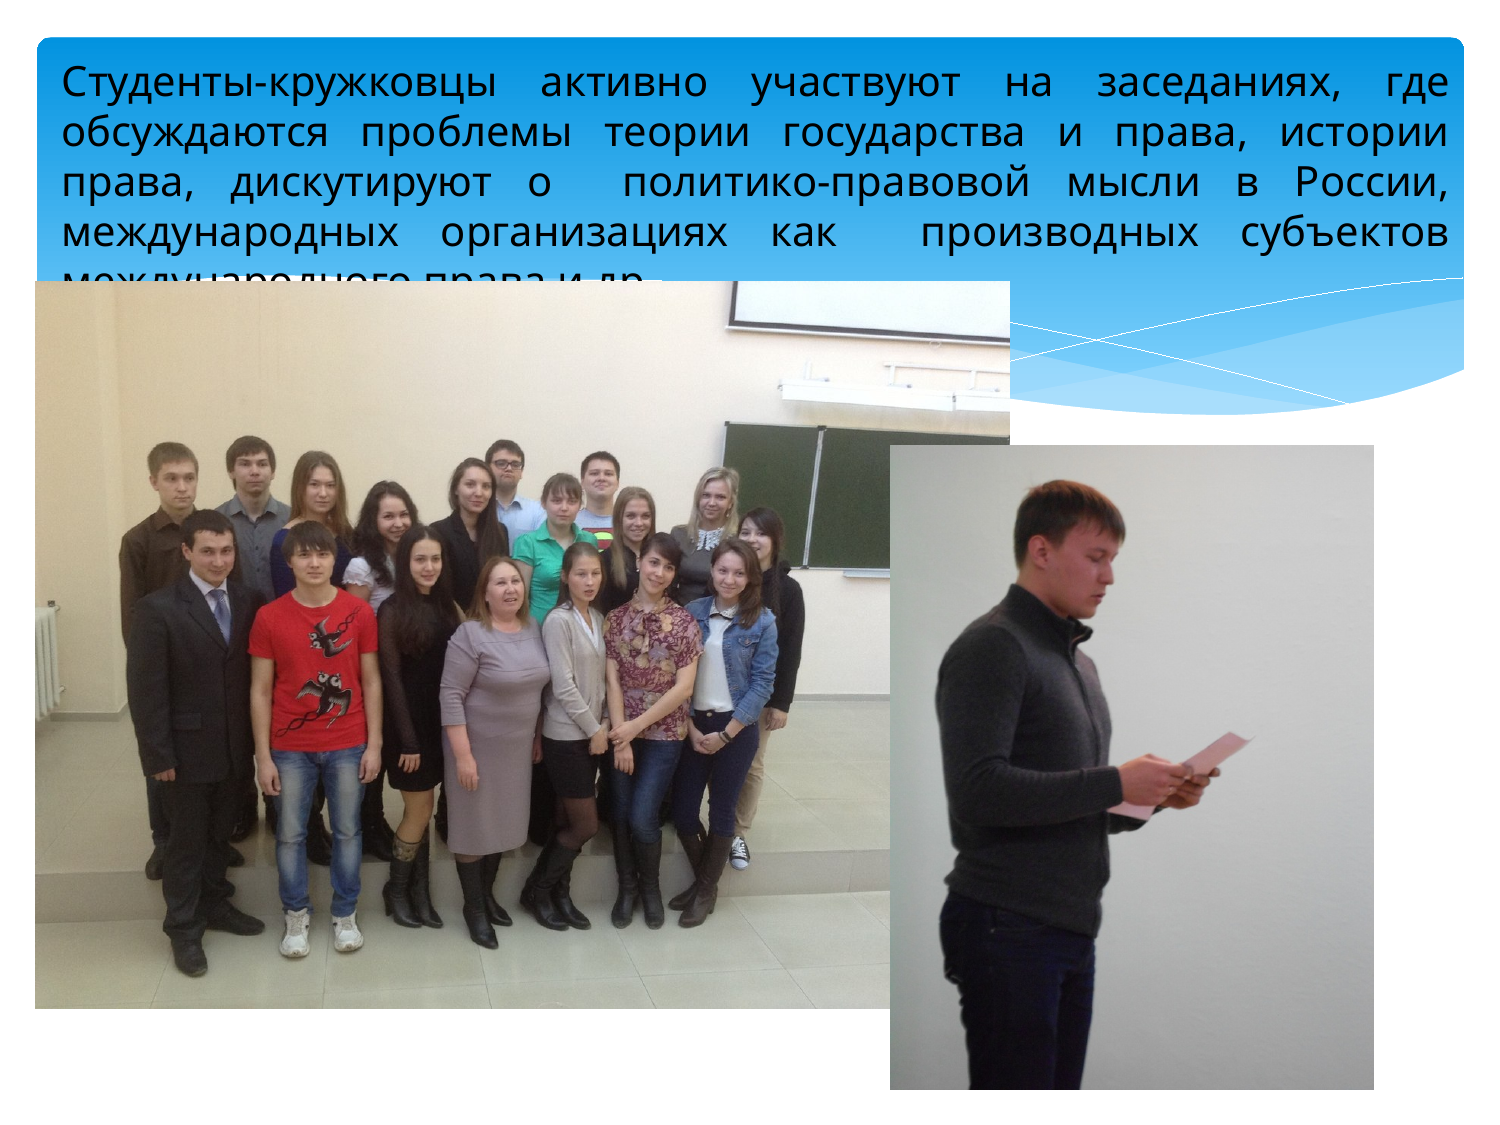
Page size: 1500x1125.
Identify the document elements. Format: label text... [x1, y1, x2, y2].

text_box Студенты-кружковцы активно участвуют на заседаниях, где обсуждаются проблемы теории государства и права, истории права, дискутируют о политико-правовой мысли в России, международных организациях как производных субъектов международного права и др. [46, 46, 1465, 312]
picture [34, 280, 1375, 1091]
